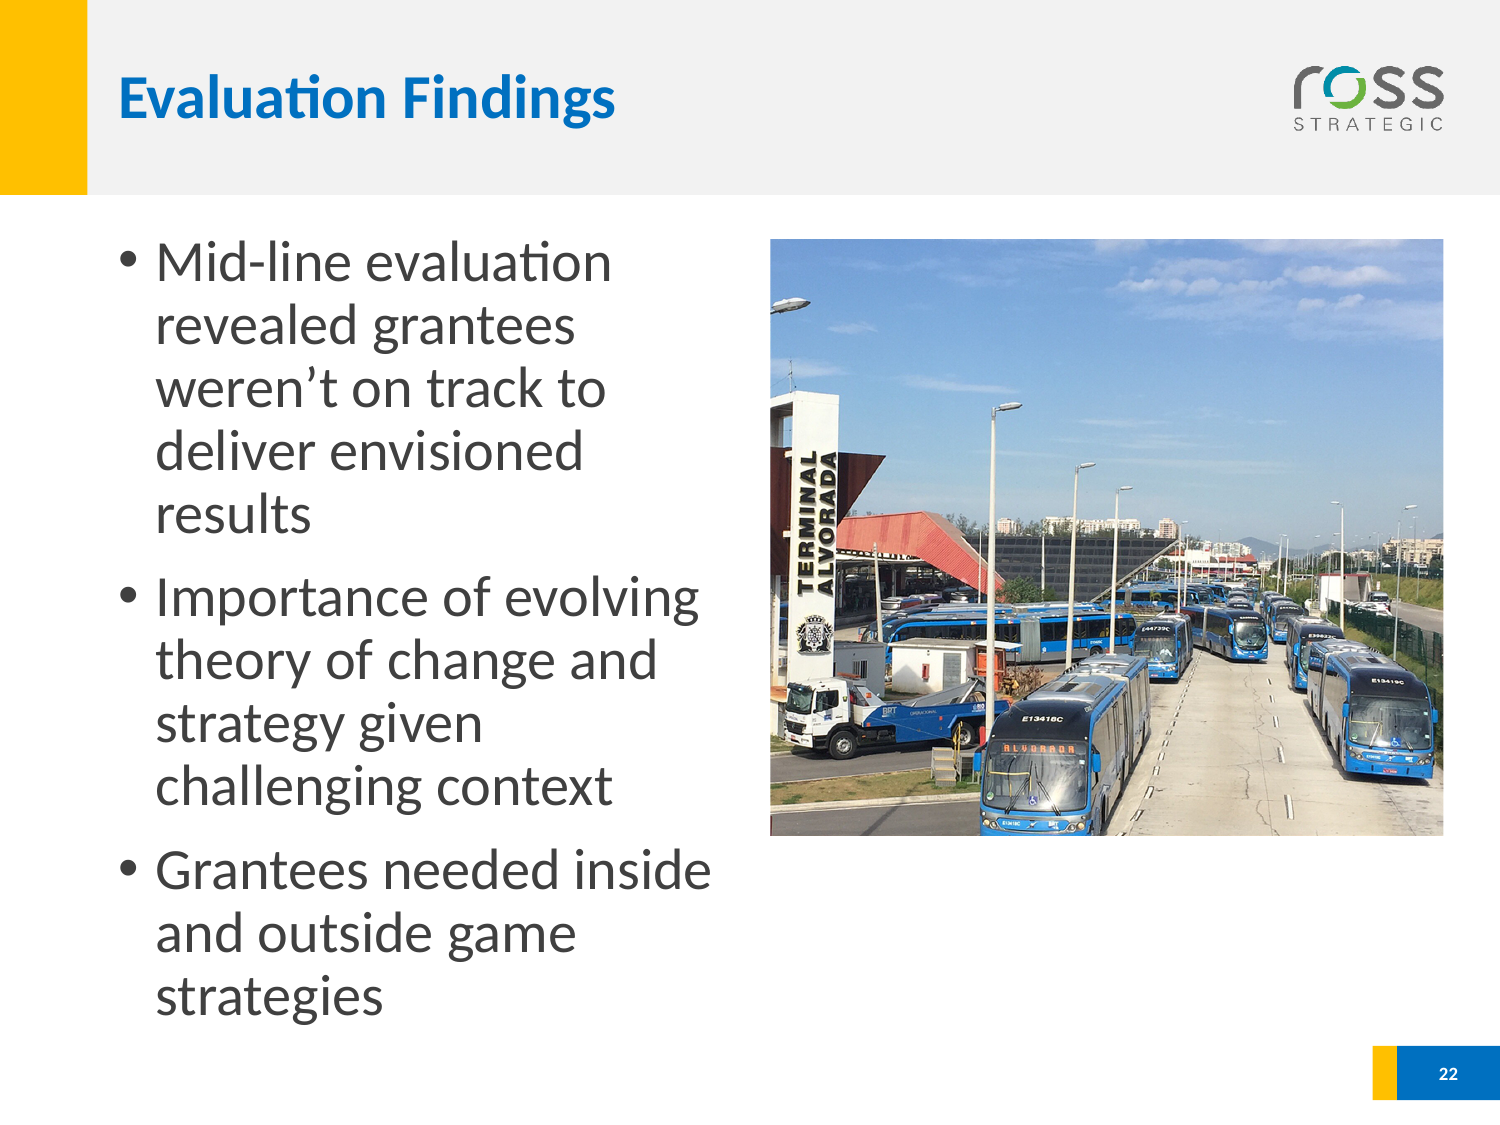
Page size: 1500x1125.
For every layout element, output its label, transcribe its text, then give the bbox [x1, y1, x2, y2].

picture [770, 239, 1444, 836]
title Evaluation Findings [103, 6, 1397, 191]
list Mid-line evaluation revealed grantees weren’t on track to deliver envisioned results Importance of evolving theory of change and strategy given challenging context Grantees needed inside and outside game strategies [103, 223, 765, 1042]
picture [1293, 65, 1444, 131]
